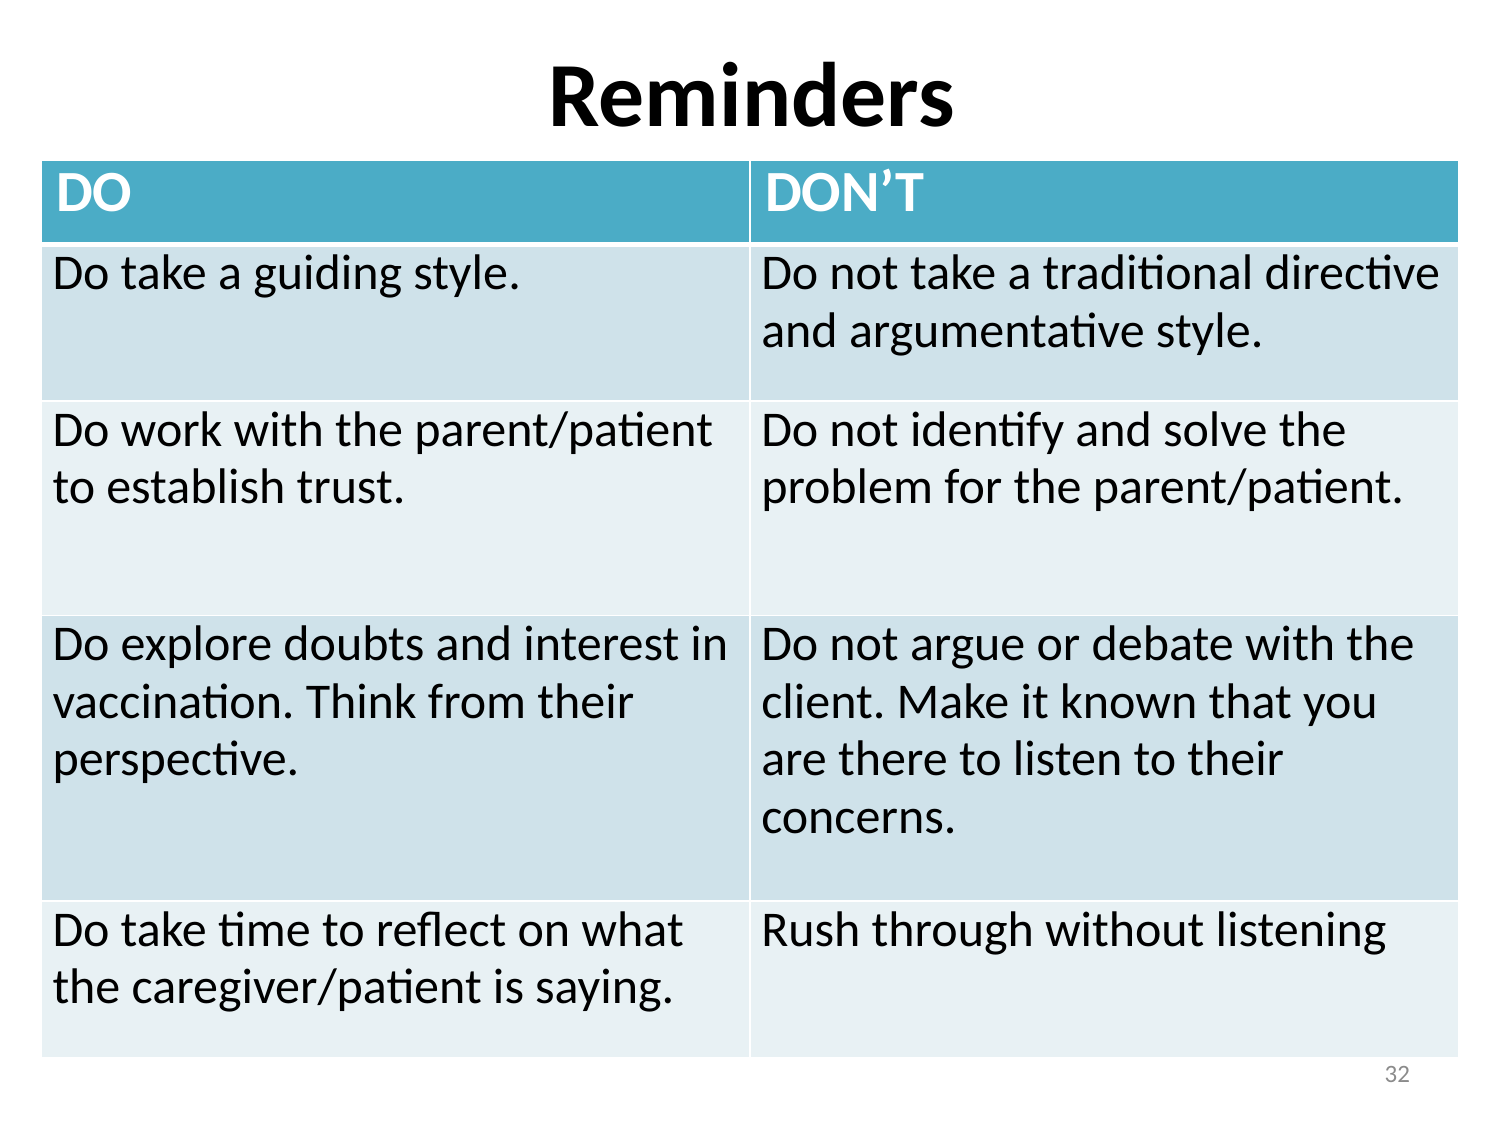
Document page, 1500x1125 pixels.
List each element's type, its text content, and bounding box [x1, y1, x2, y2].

slide_number 32 [1074, 1042, 1425, 1103]
table_cell Do not take a traditional directive and argumentative style. [751, 247, 1458, 400]
table_cell Do work with the parent/patient to establish trust. [42, 402, 749, 615]
table_cell Do explore doubts and interest in vaccination. Think from their perspective. [42, 616, 749, 900]
table_header DON’T [751, 161, 1458, 242]
table_cell Do not identify and solve the problem for the parent/patient. [751, 402, 1458, 615]
title Reminders [76, 42, 1427, 138]
table_cell Do take time to reflect on what the caregiver/patient is saying. [42, 902, 749, 1057]
table_cell Do not argue or debate with the client. Make it known that you are there to listen to their concerns. [751, 616, 1458, 900]
table_cell Do take a guiding style. [42, 247, 749, 400]
table_header DO [42, 161, 749, 242]
table_cell Rush through without listening [751, 902, 1458, 1057]
